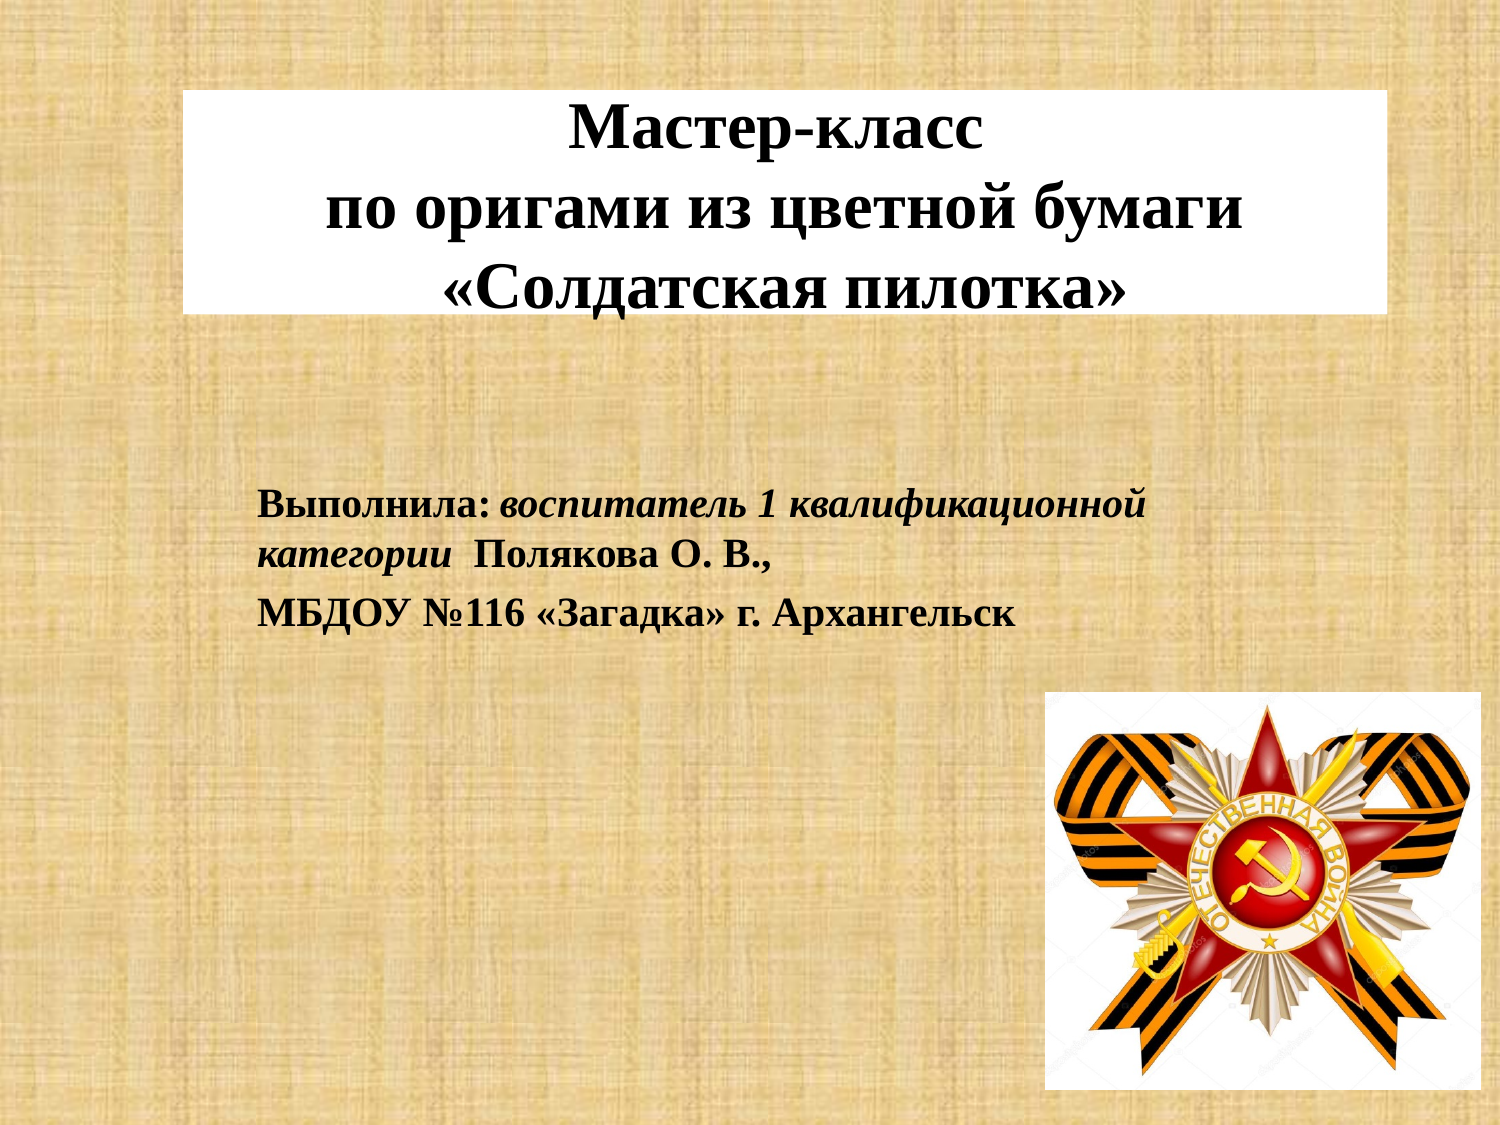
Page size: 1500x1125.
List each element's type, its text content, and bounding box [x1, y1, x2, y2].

title Мастер-класс по оригами из цветной бумаги «Солдатская пилотка» [183, 90, 1388, 315]
picture [0, 0, 1500, 1125]
subtitle Выполнила: воспитатель 1 квалификационной категории Полякова О. В., МБДОУ №116 «Загадка» г. Архангельск [242, 373, 1223, 823]
